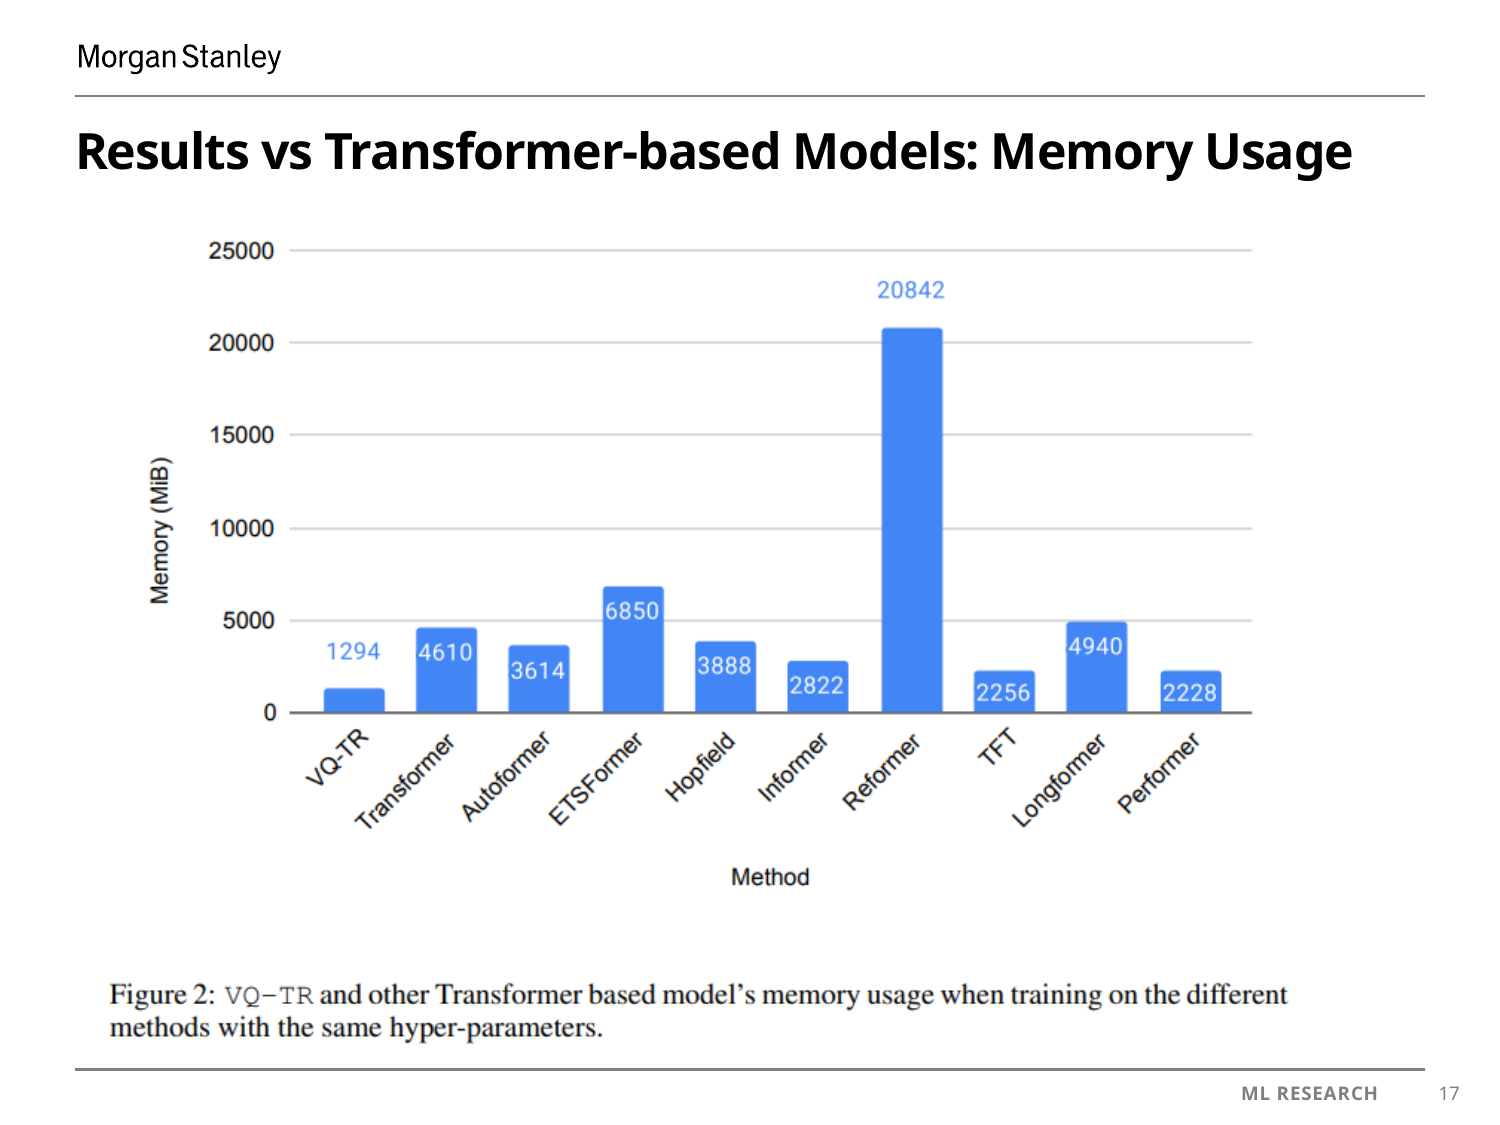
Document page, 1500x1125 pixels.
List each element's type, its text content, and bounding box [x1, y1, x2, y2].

title Results vs Transformer-based Models: Memory Usage [75, 126, 1424, 181]
picture [89, 216, 1320, 1050]
